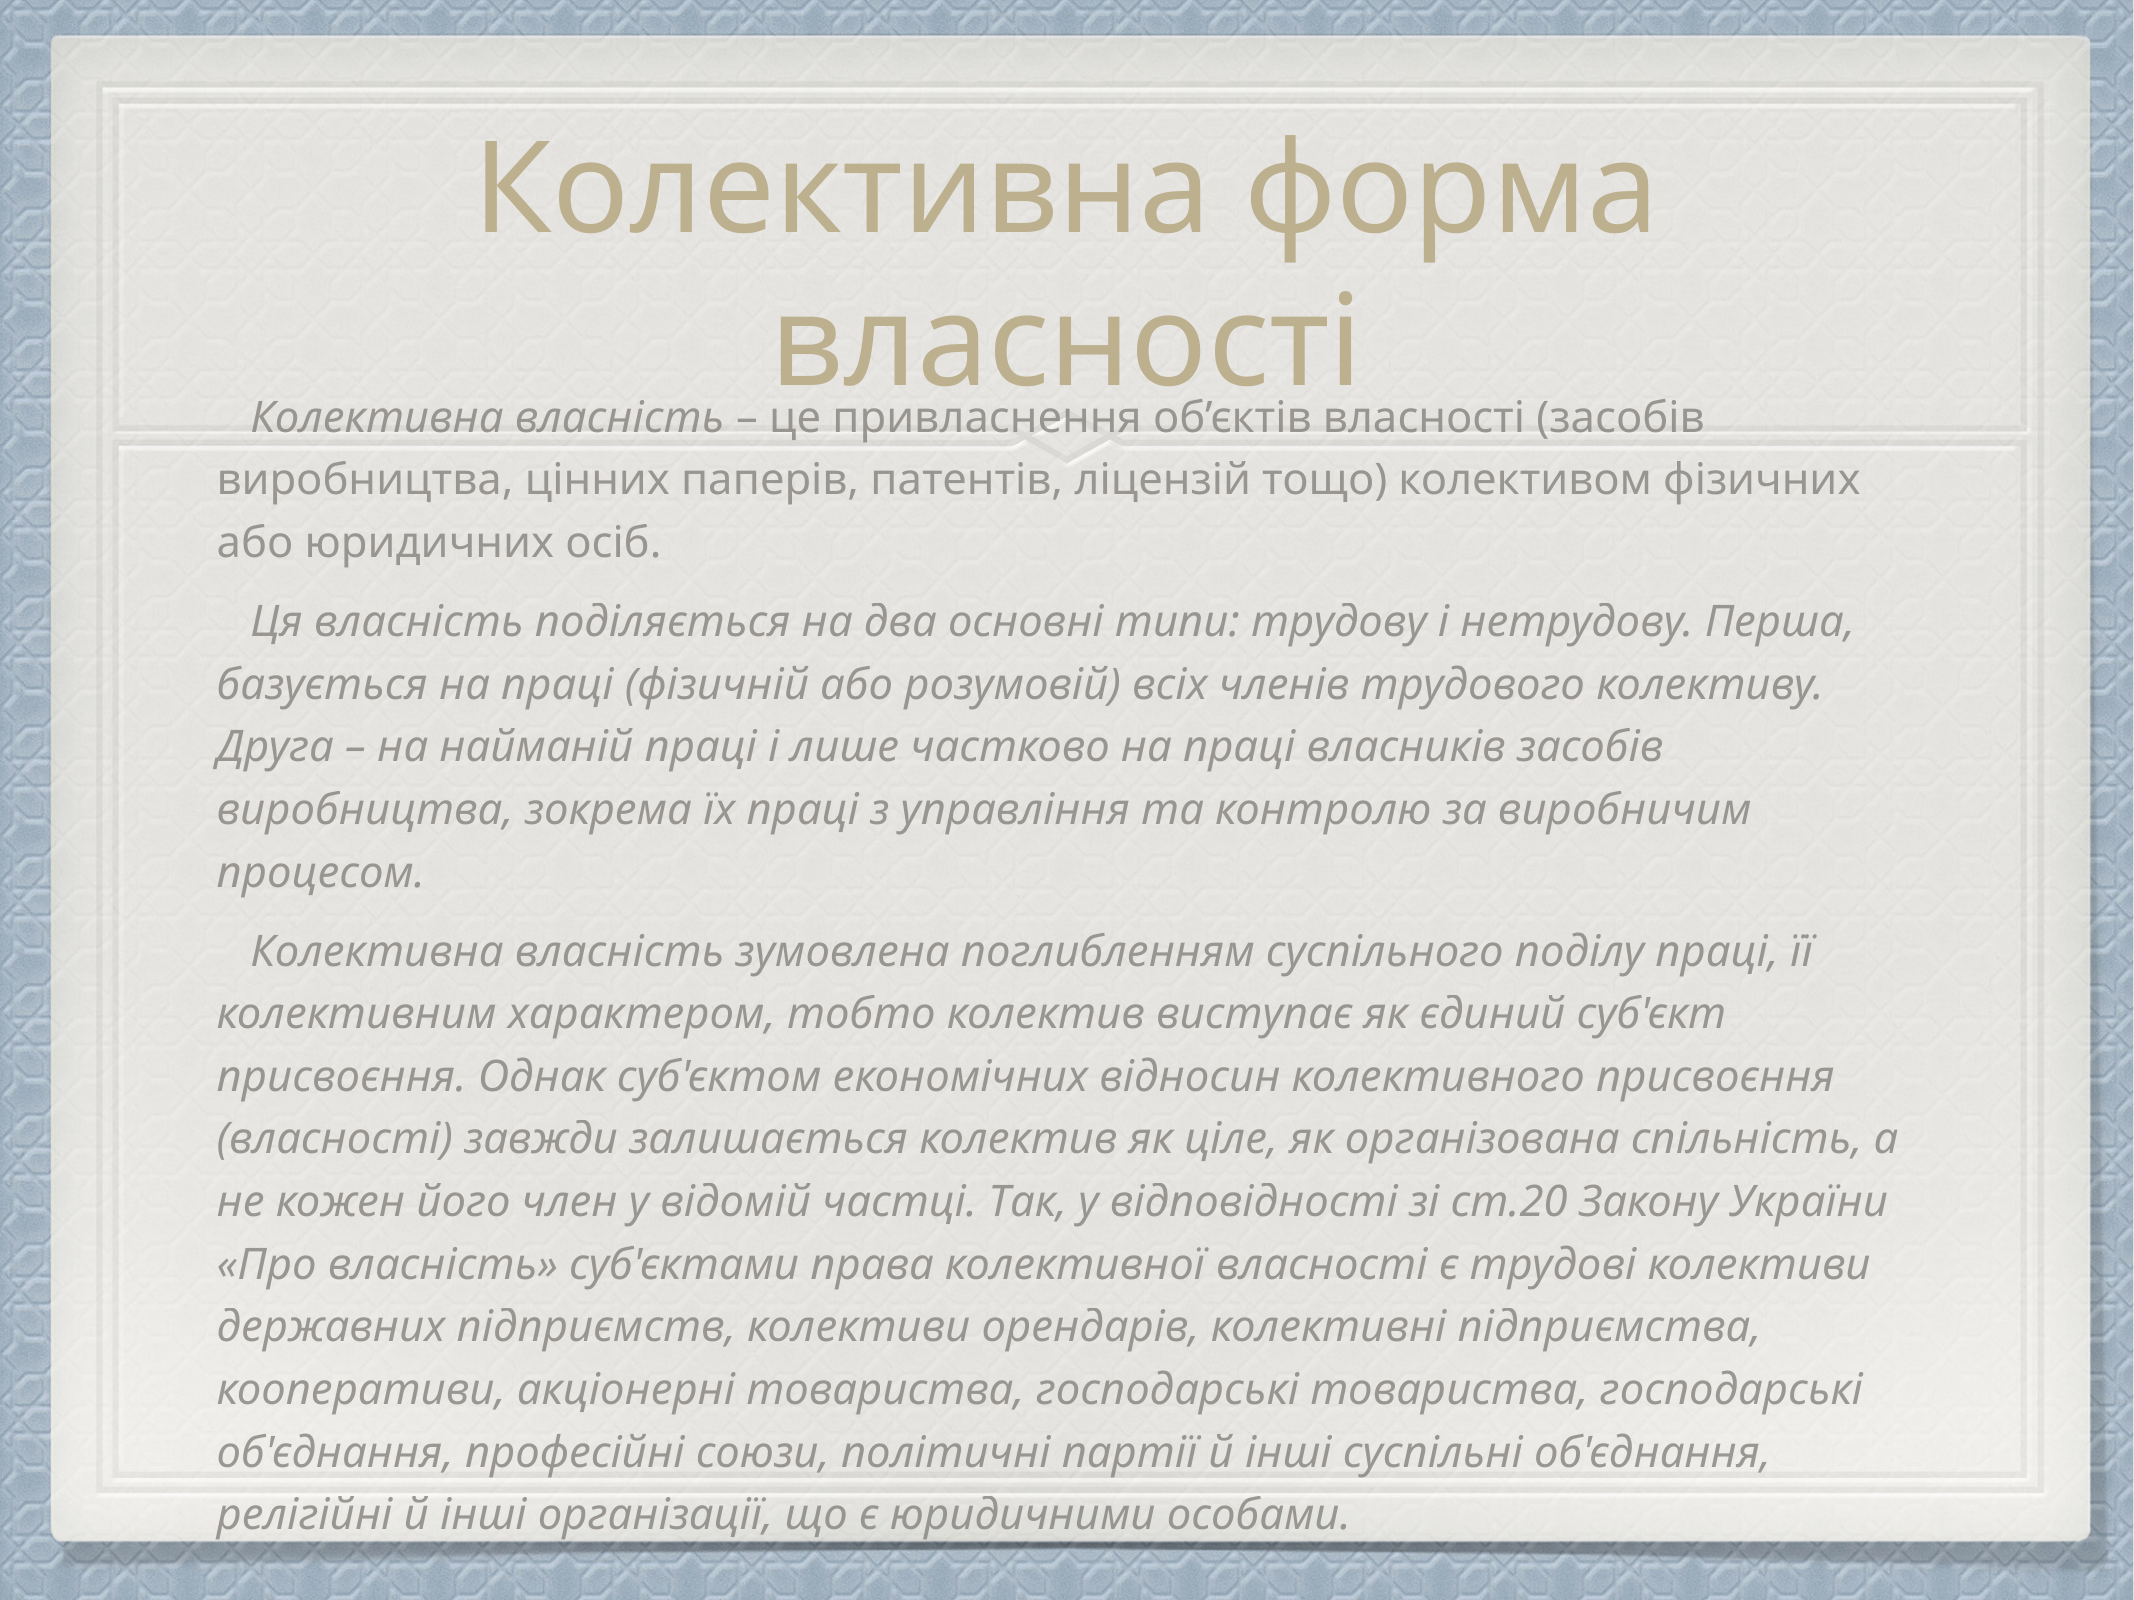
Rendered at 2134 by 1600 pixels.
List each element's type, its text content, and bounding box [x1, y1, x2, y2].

title Колективна форма власності [207, 122, 1926, 395]
list Колективна власність – це привласнення об’єктів власності (засобів виробництва, цінних паперів, патентів, ліцензій тощо) колективом фізичних або юридичних осіб. Ця власність поділяється на два основні типи: трудову і нетрудову. Перша, базується на праці (фізичній або розумовій) всіх членів трудового колективу. Друга – на найманій праці і лише частково на праці власників засобів виробництва, зокрема їх праці з управління та контролю за виробничим процесом. Колективна власність зумовлена поглибленням суспільного поділу праці, її колективним характером, тобто колектив виступає як єдиний суб'єкт присвоєння. Однак суб'єктом економічних відносин колективного присвоєння (власності) завжди залишається колектив як ціле, як організована спільність, а не кожен його член у відомій частці. Так, у відповідності зі ст.20 Закону України «Про власність» суб'єктами права колективної власності є трудові колективи державних підприємств, колективи орендарів, колективні підприємства, кооперативи, акціонерні товариства, господарські товариства, господарські об'єднання, професійні союзи, політичні партії й інші суспільні об'єднання, релігійні й інші організації, що є юридичними особами. [207, 489, 1926, 1428]
picture [0, 0, 2134, 1600]
